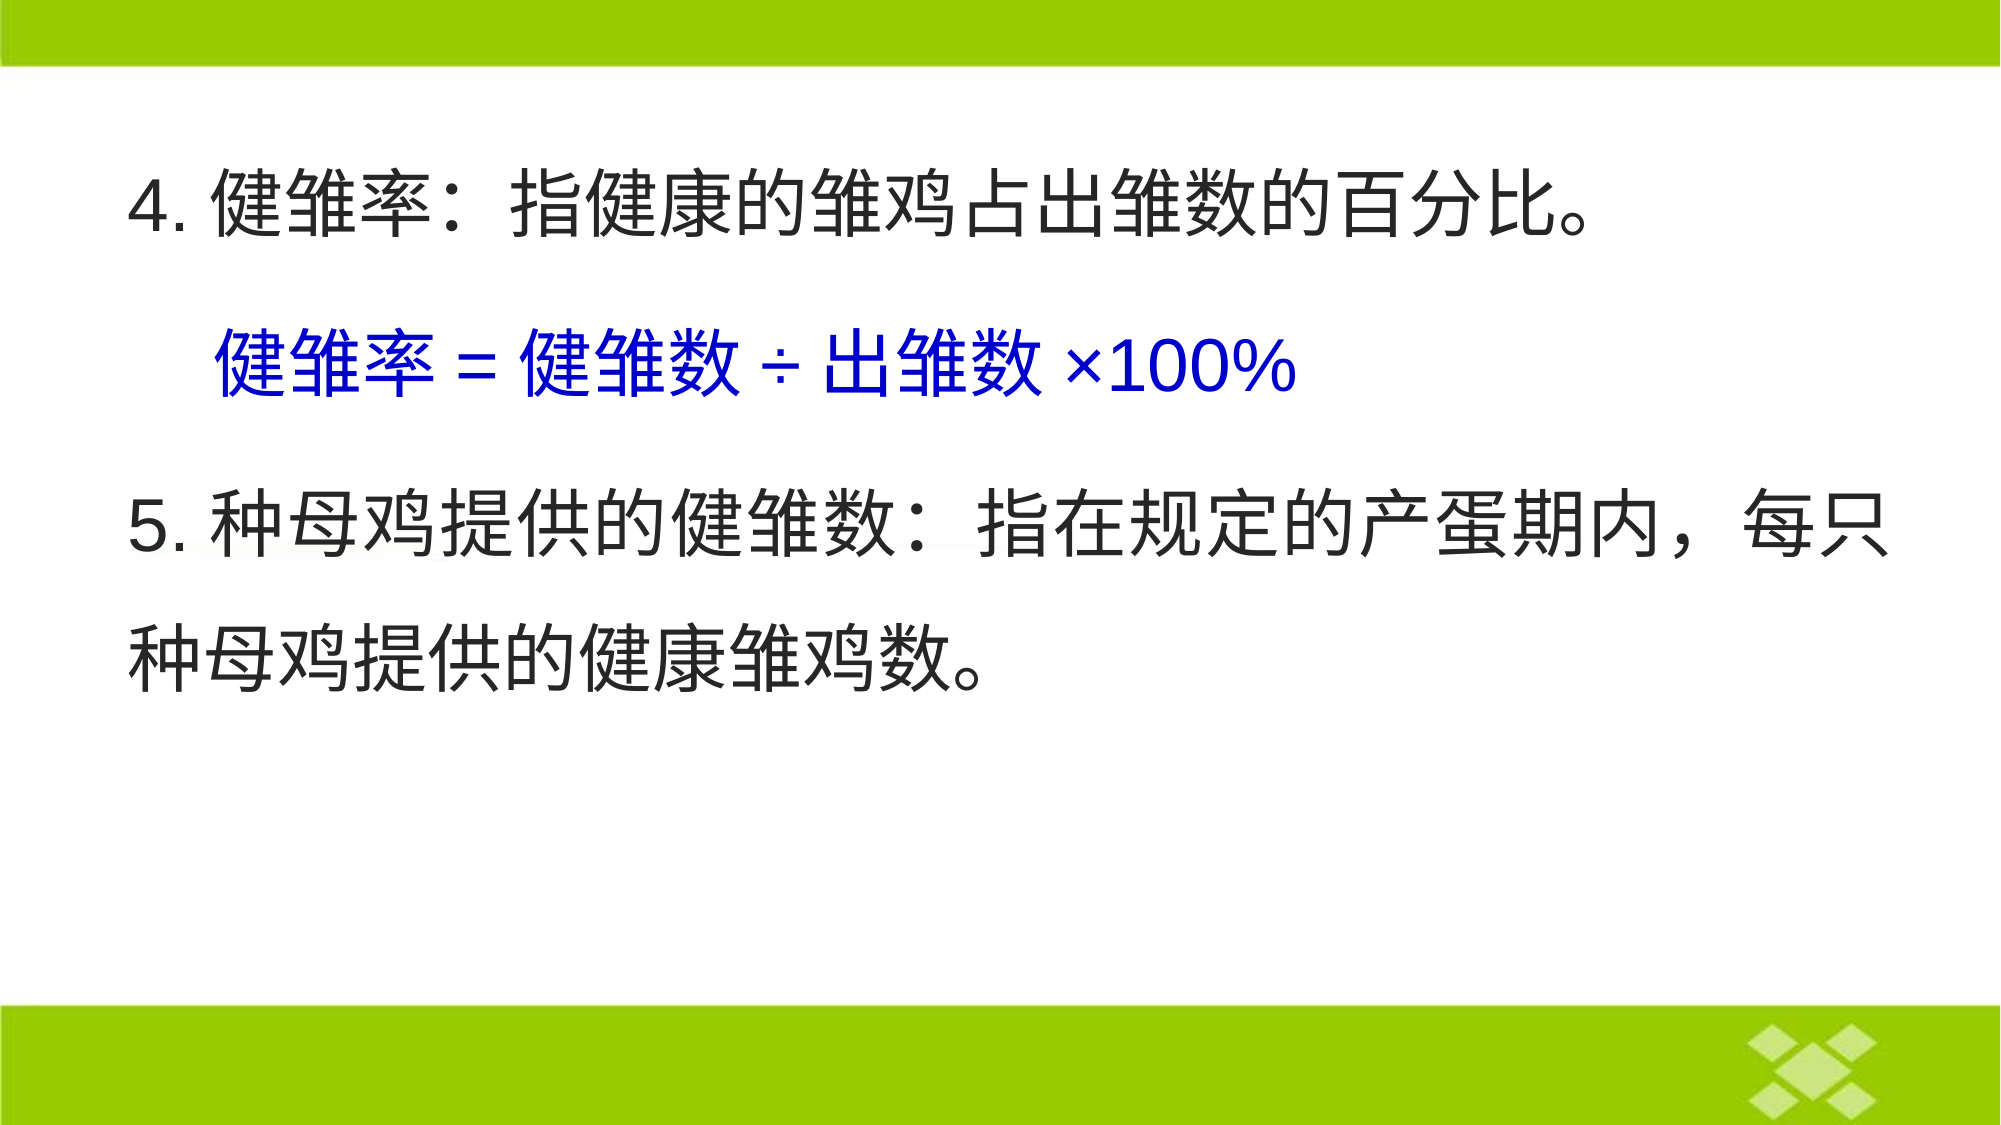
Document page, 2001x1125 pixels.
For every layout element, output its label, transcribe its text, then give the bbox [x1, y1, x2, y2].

list 4.健雏率：指健康的雏鸡占出雏数的百分比。 健雏率=健雏数÷出雏数×100% 5.种母鸡提供的健雏数：指在规定的产蛋期内，每只种母鸡提供的健康雏鸡数。 [112, 103, 1910, 941]
picture [0, 0, 2001, 1125]
